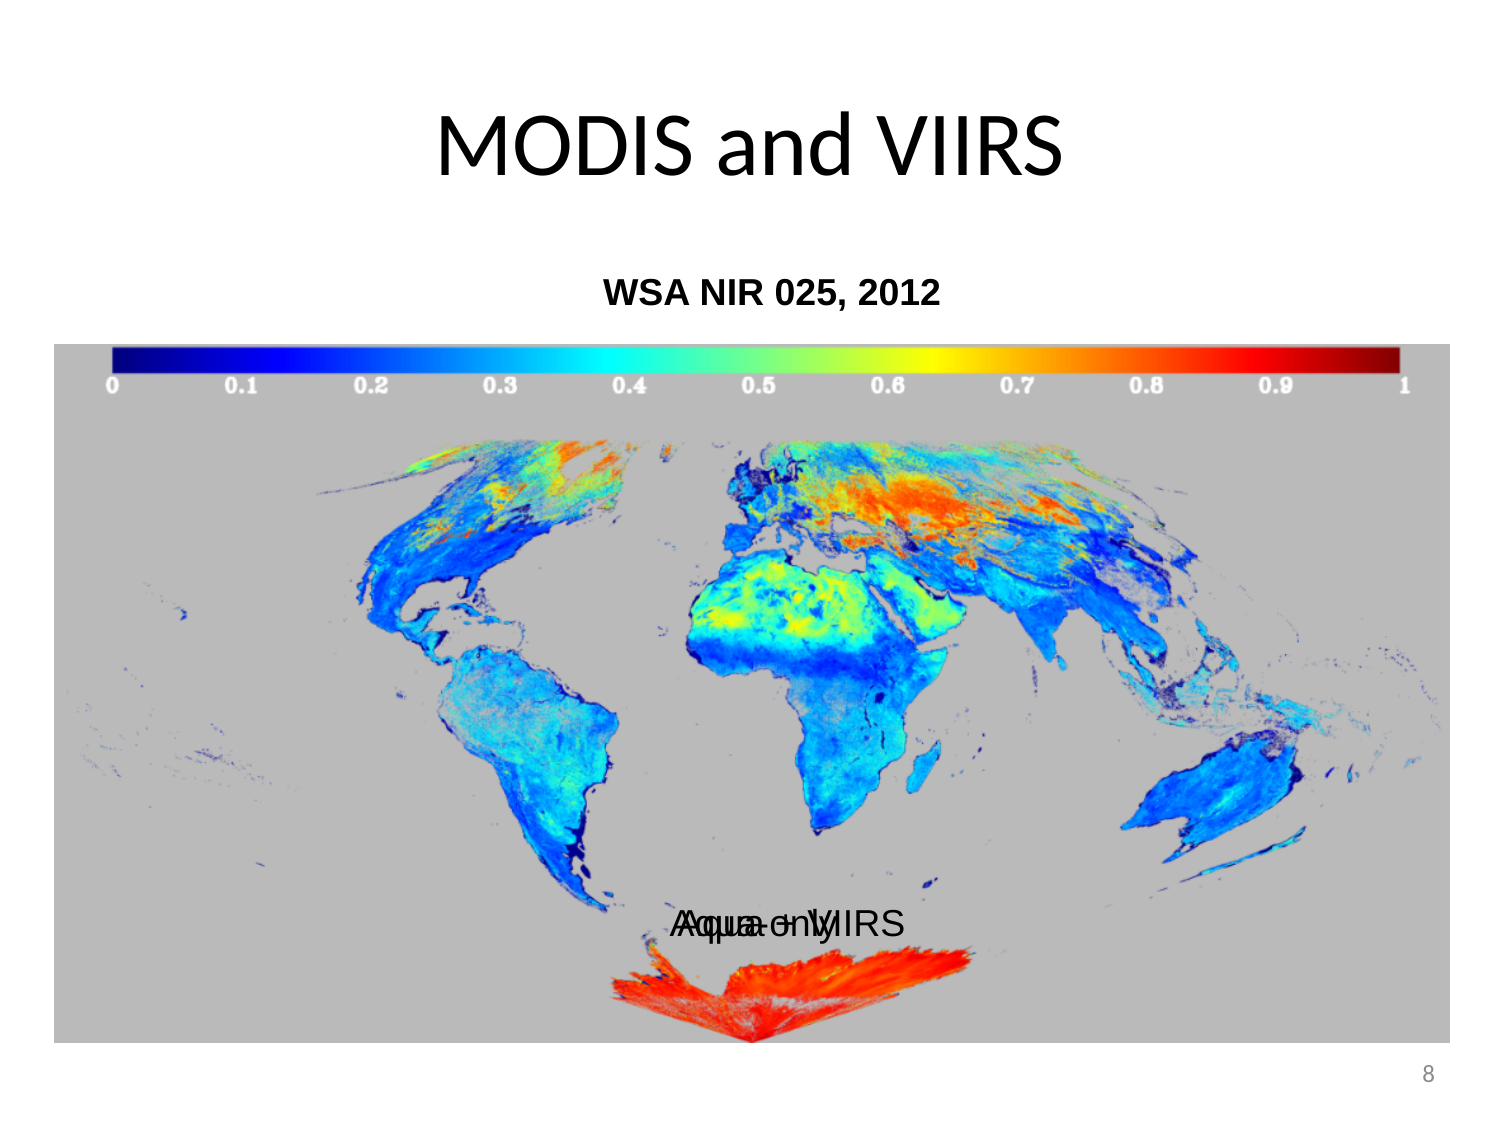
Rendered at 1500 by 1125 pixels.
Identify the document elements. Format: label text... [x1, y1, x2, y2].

title MODIS and VIIRS [75, 45, 1425, 233]
picture [53, 344, 1451, 1043]
slide_number 8 [1100, 1051, 1450, 1103]
text_box WSA NIR 025, 2012 [375, 260, 1170, 321]
